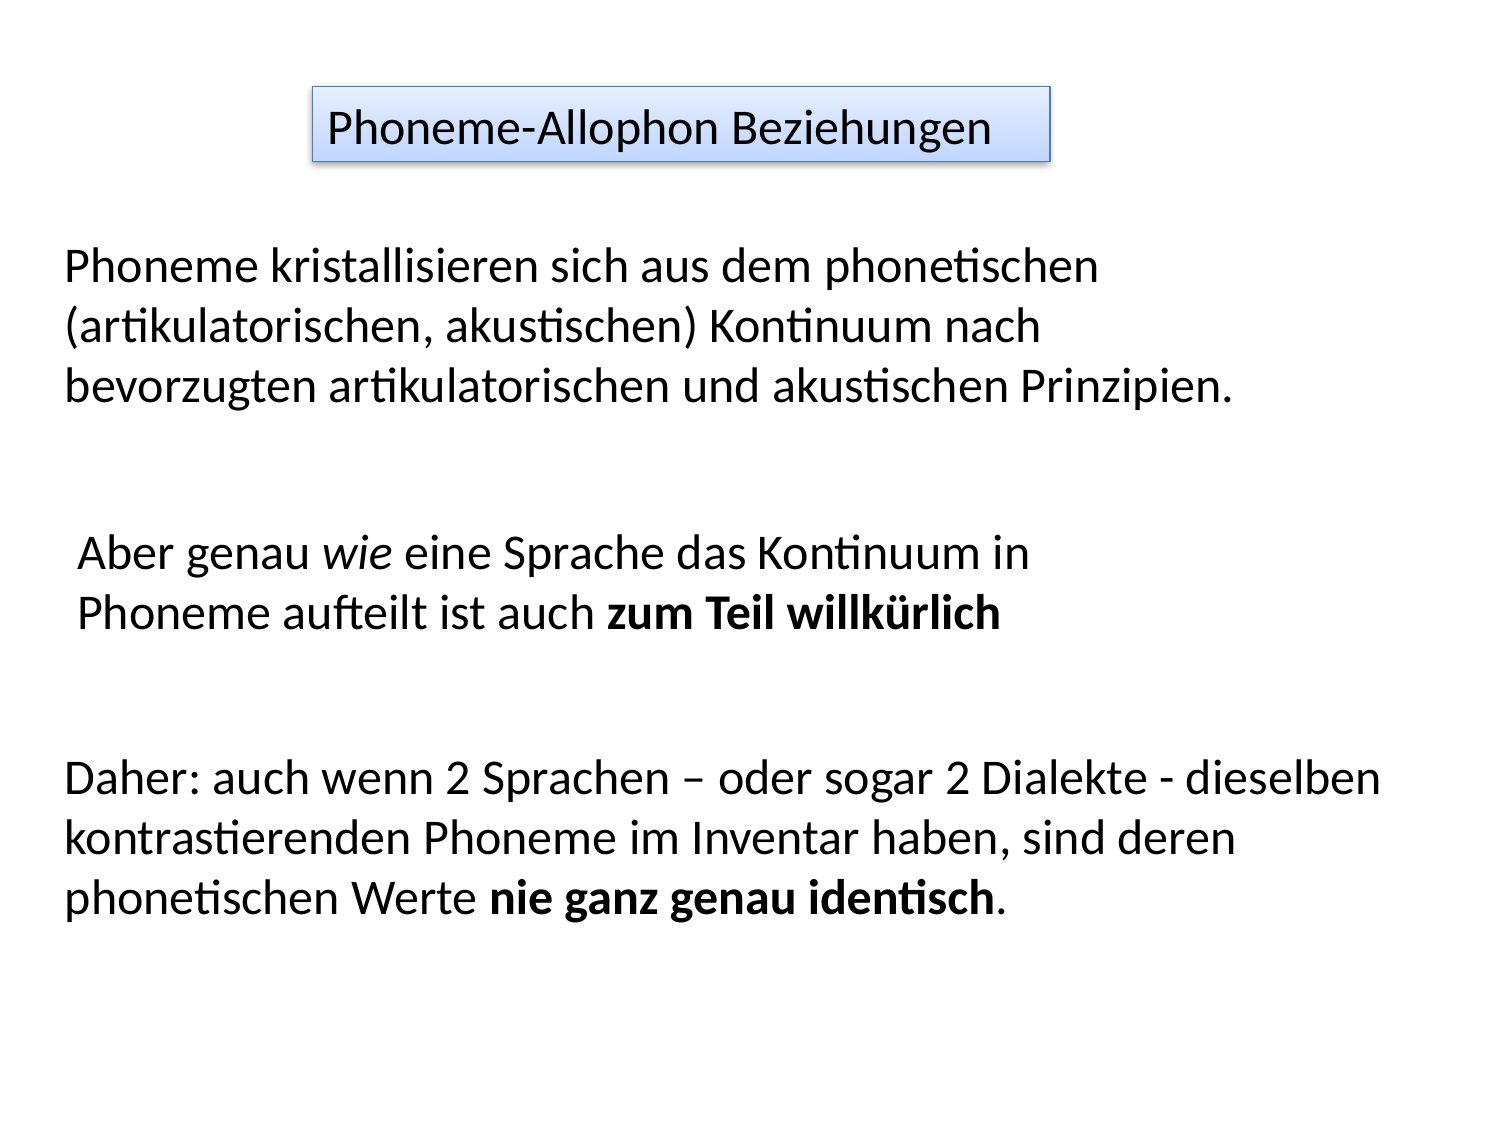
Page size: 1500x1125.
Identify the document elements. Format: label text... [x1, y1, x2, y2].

text_box Phoneme kristallisieren sich aus dem phonetischen (artikulatorischen, akustischen) Kontinuum nach bevorzugten artikulatorischen und akustischen Prinzipien. [49, 224, 1250, 420]
text_box Phoneme-Allophon Beziehungen [312, 86, 1051, 162]
text_box Daher: auch wenn 2 Sprachen – oder sogar 2 Dialekte - dieselben kontrastierenden Phoneme im Inventar haben, sind deren phonetischen Werte nie ganz genau identisch. [49, 737, 1400, 933]
text_box Aber genau wie eine Sprache das Kontinuum in Phoneme aufteilt ist auch zum Teil willkürlich [62, 512, 1150, 648]
